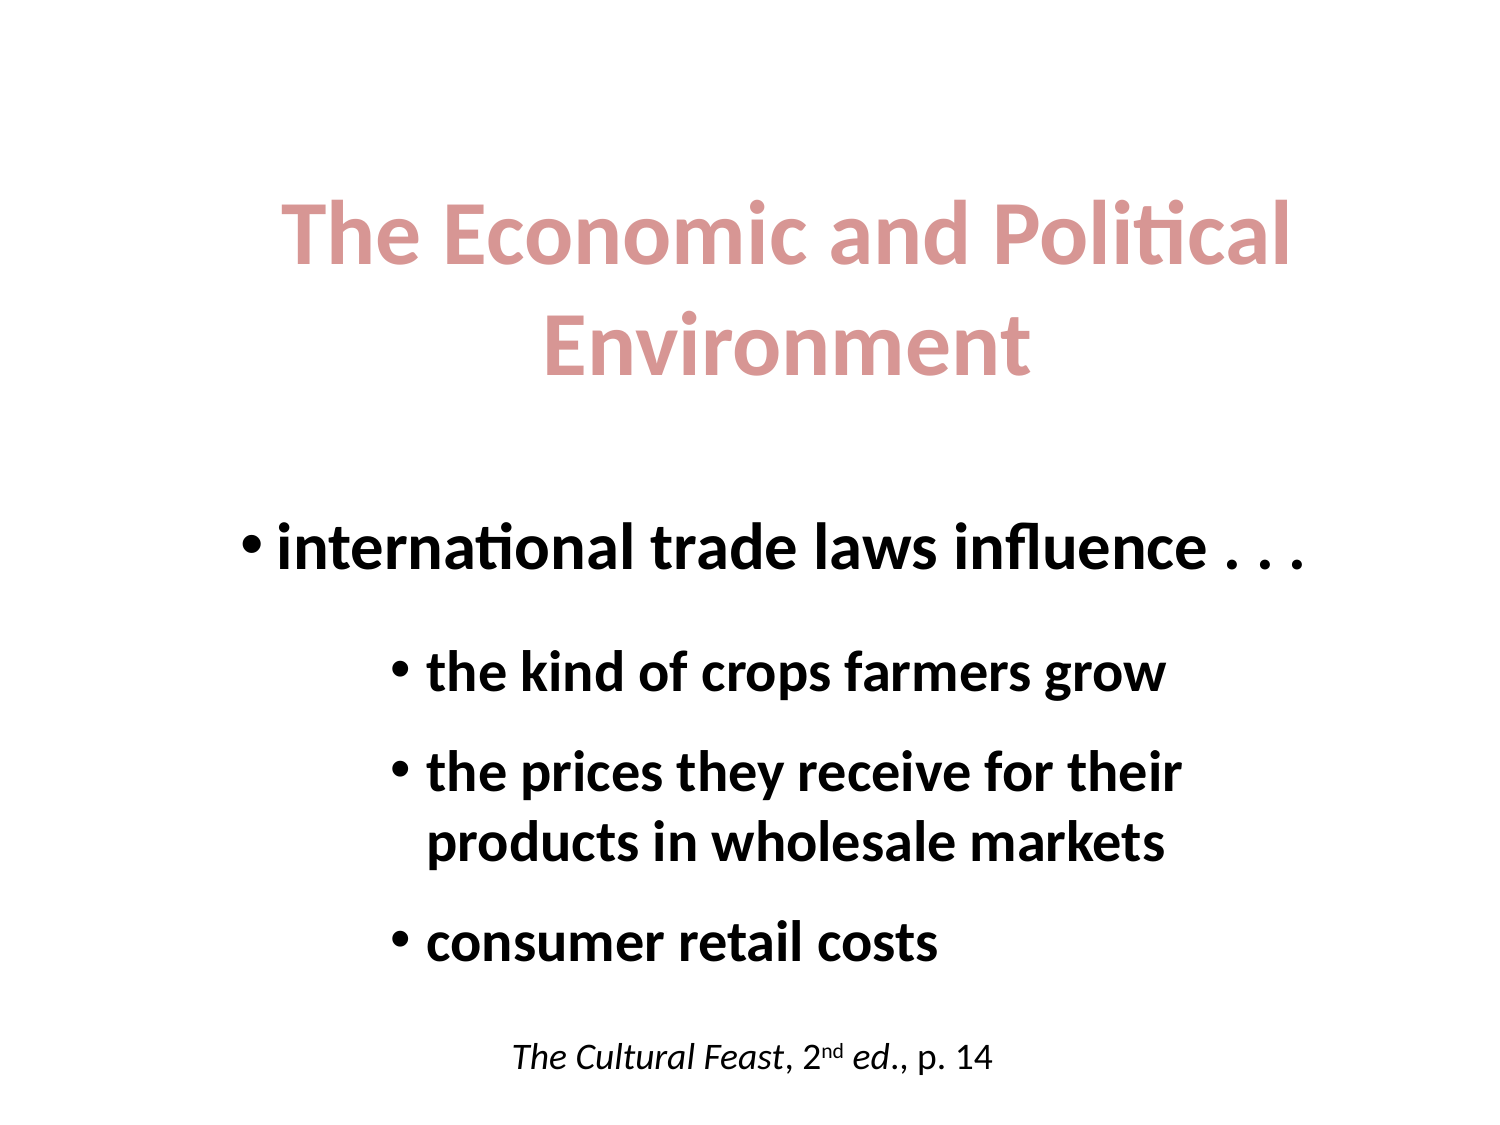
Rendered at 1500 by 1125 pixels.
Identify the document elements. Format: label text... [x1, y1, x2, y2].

text_box The Economic and Political Environment international trade laws influence . . . the kind of crops farmers grow the prices they receive for their products in wholesale markets consumer retail costs [149, 165, 1350, 981]
text_box The Cultural Feast, 2nd ed., p. 14 [152, 1024, 1353, 1085]
